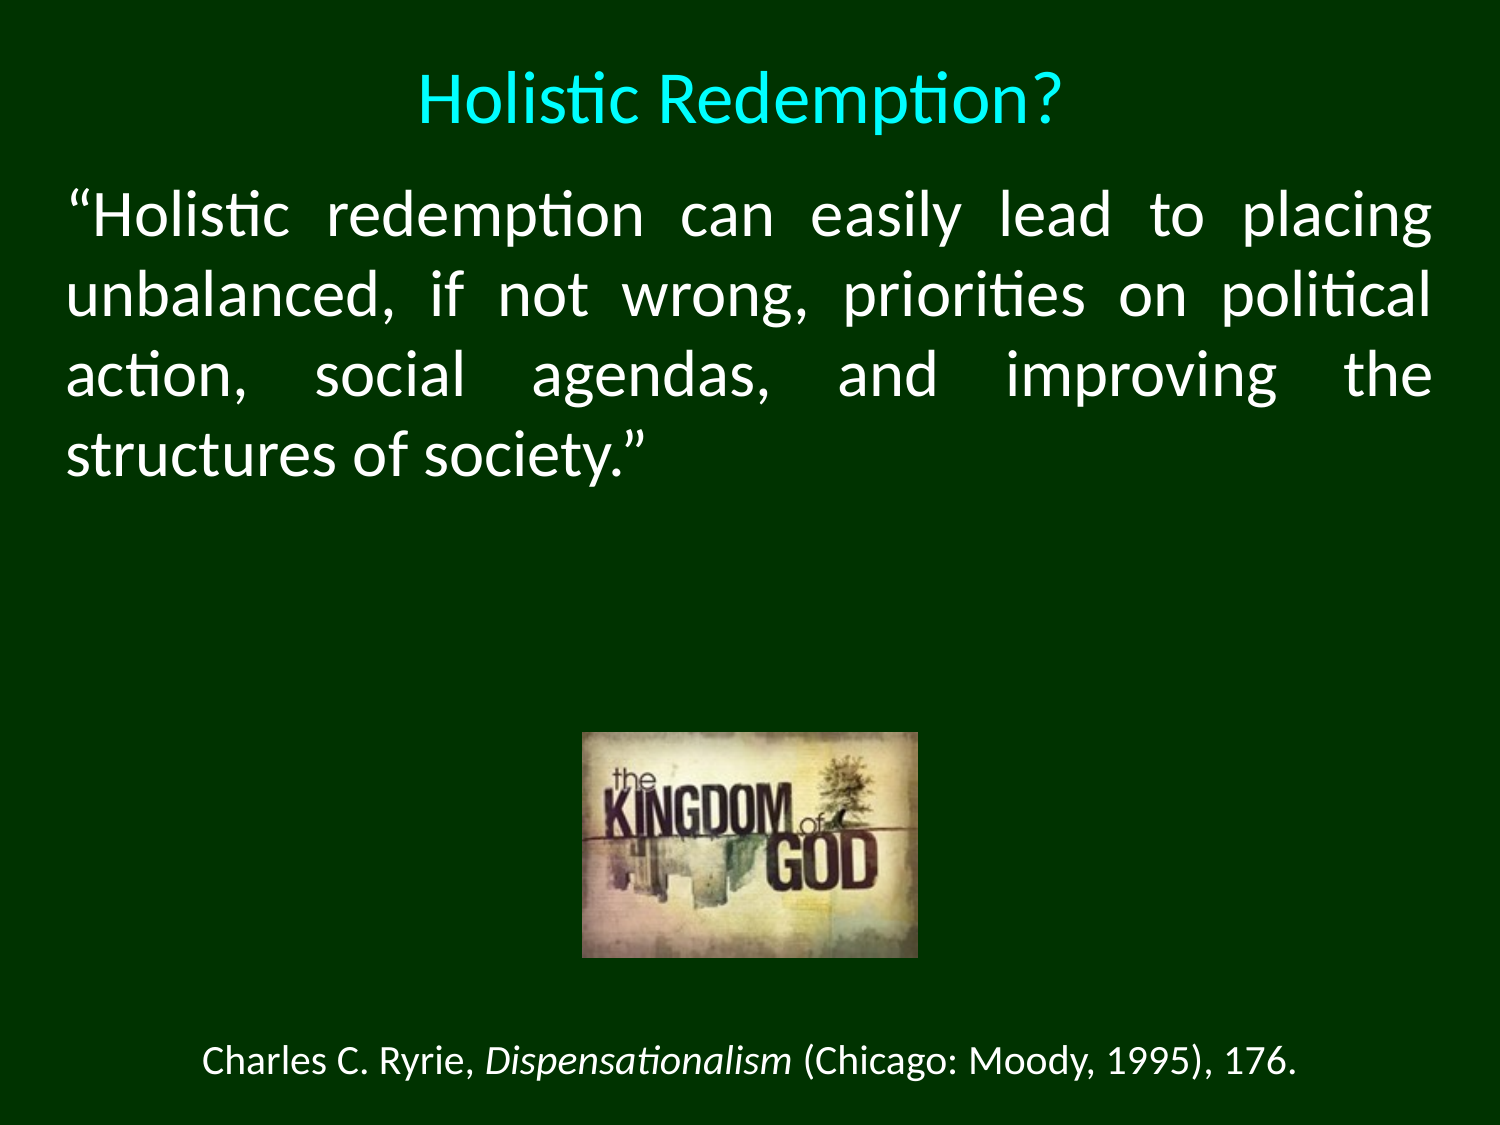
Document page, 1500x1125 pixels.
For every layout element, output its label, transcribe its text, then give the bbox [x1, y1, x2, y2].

text_box Holistic Redemption? [275, 37, 1225, 150]
text_box Charles C. Ryrie, Dispensationalism (Chicago: Moody, 1995), 176. [125, 1025, 1375, 1090]
picture [581, 732, 919, 959]
list “Holistic redemption can easily lead to placing unbalanced, if not wrong, priorities on political action, social agendas, and improving the structures of society.” [49, 162, 1451, 563]
